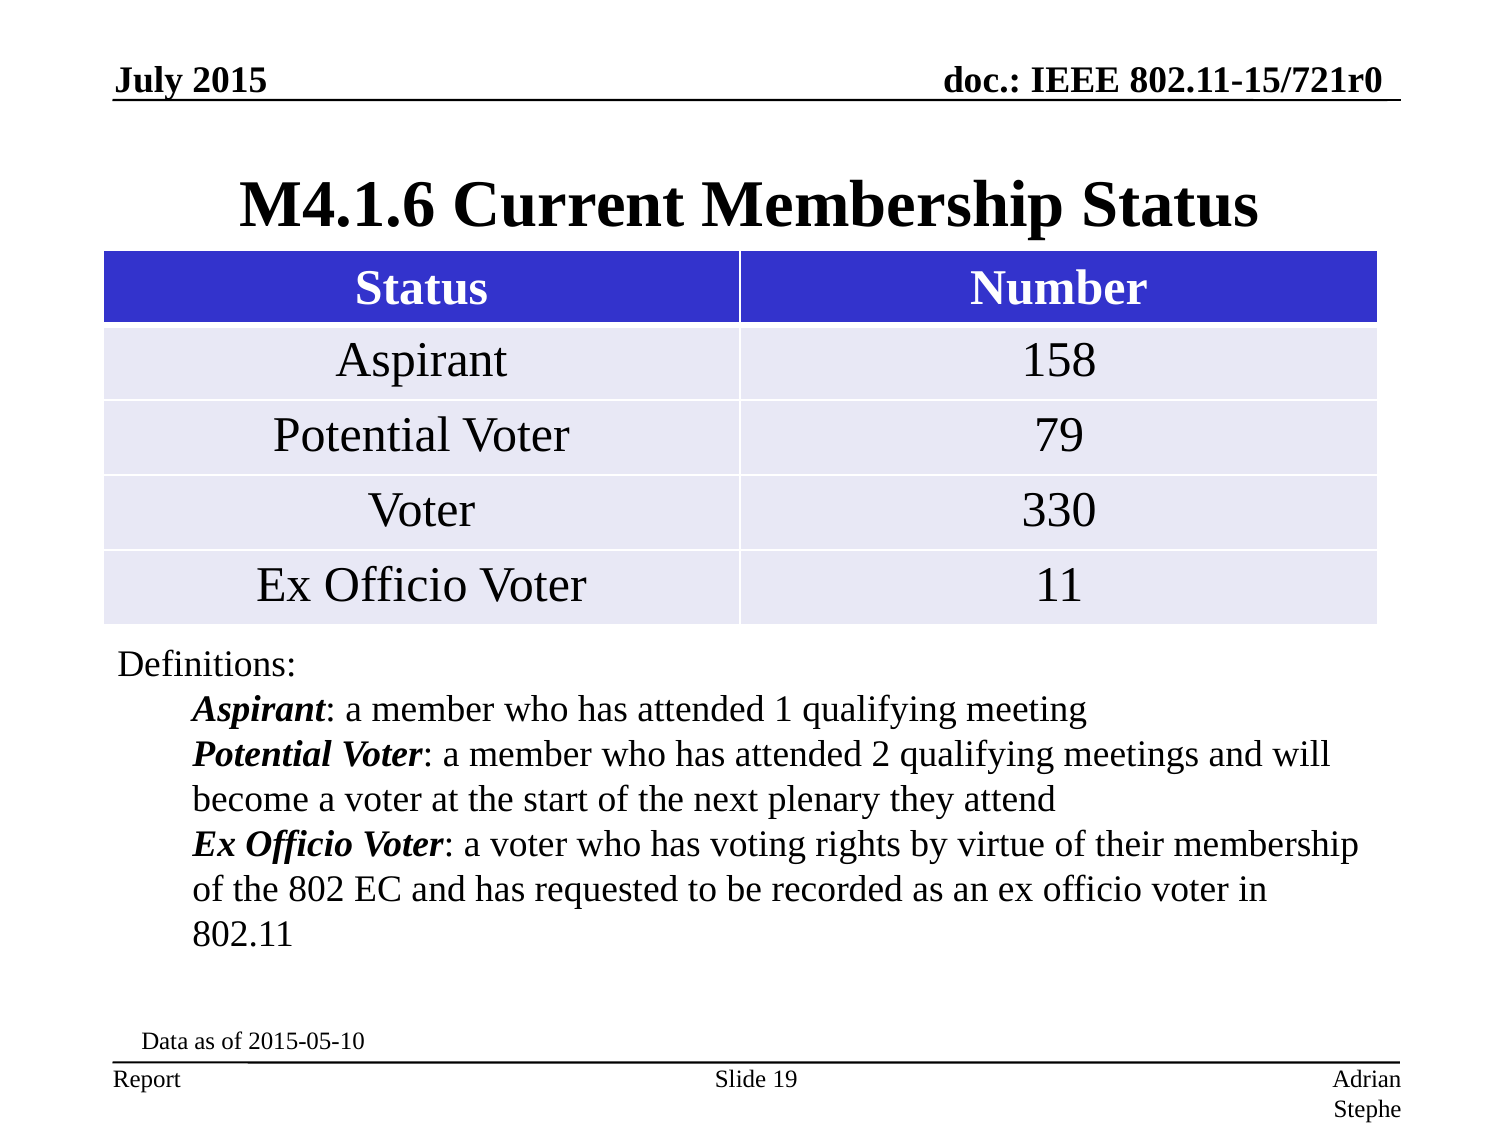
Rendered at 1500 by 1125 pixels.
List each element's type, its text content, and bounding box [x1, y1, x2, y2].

table_header Number [741, 251, 1377, 322]
table_cell Potential Voter [104, 401, 739, 474]
table_cell Ex Officio Voter [104, 551, 739, 624]
text_box Definitions: Aspirant: a member who has attended 1 qualifying meeting Potential Voter: a member who has attended 2 qualifying meetings and will become a voter at the start of the next plenary they attend Ex Officio Voter: a voter who has voting rights by virtue of their membership of the 802 EC and has requested to be recorded as an ex officio voter in 802.11 [102, 631, 1378, 962]
table_cell 79 [741, 401, 1377, 474]
table_header Status [104, 251, 739, 322]
slide_number Slide 19 [712, 1061, 800, 1093]
table_cell 11 [741, 551, 1377, 624]
table_cell 158 [741, 328, 1377, 399]
table_cell Voter [104, 476, 739, 549]
table_cell 330 [741, 476, 1377, 549]
footer Adrian Stephens, Intel Corporation [1324, 1062, 1402, 1093]
text_box Data as of 2015-05-10 [126, 1016, 1402, 1062]
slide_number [114, 54, 272, 101]
table_cell Aspirant [104, 328, 739, 399]
title M4.1.6 Current Membership Status [112, 112, 1388, 288]
